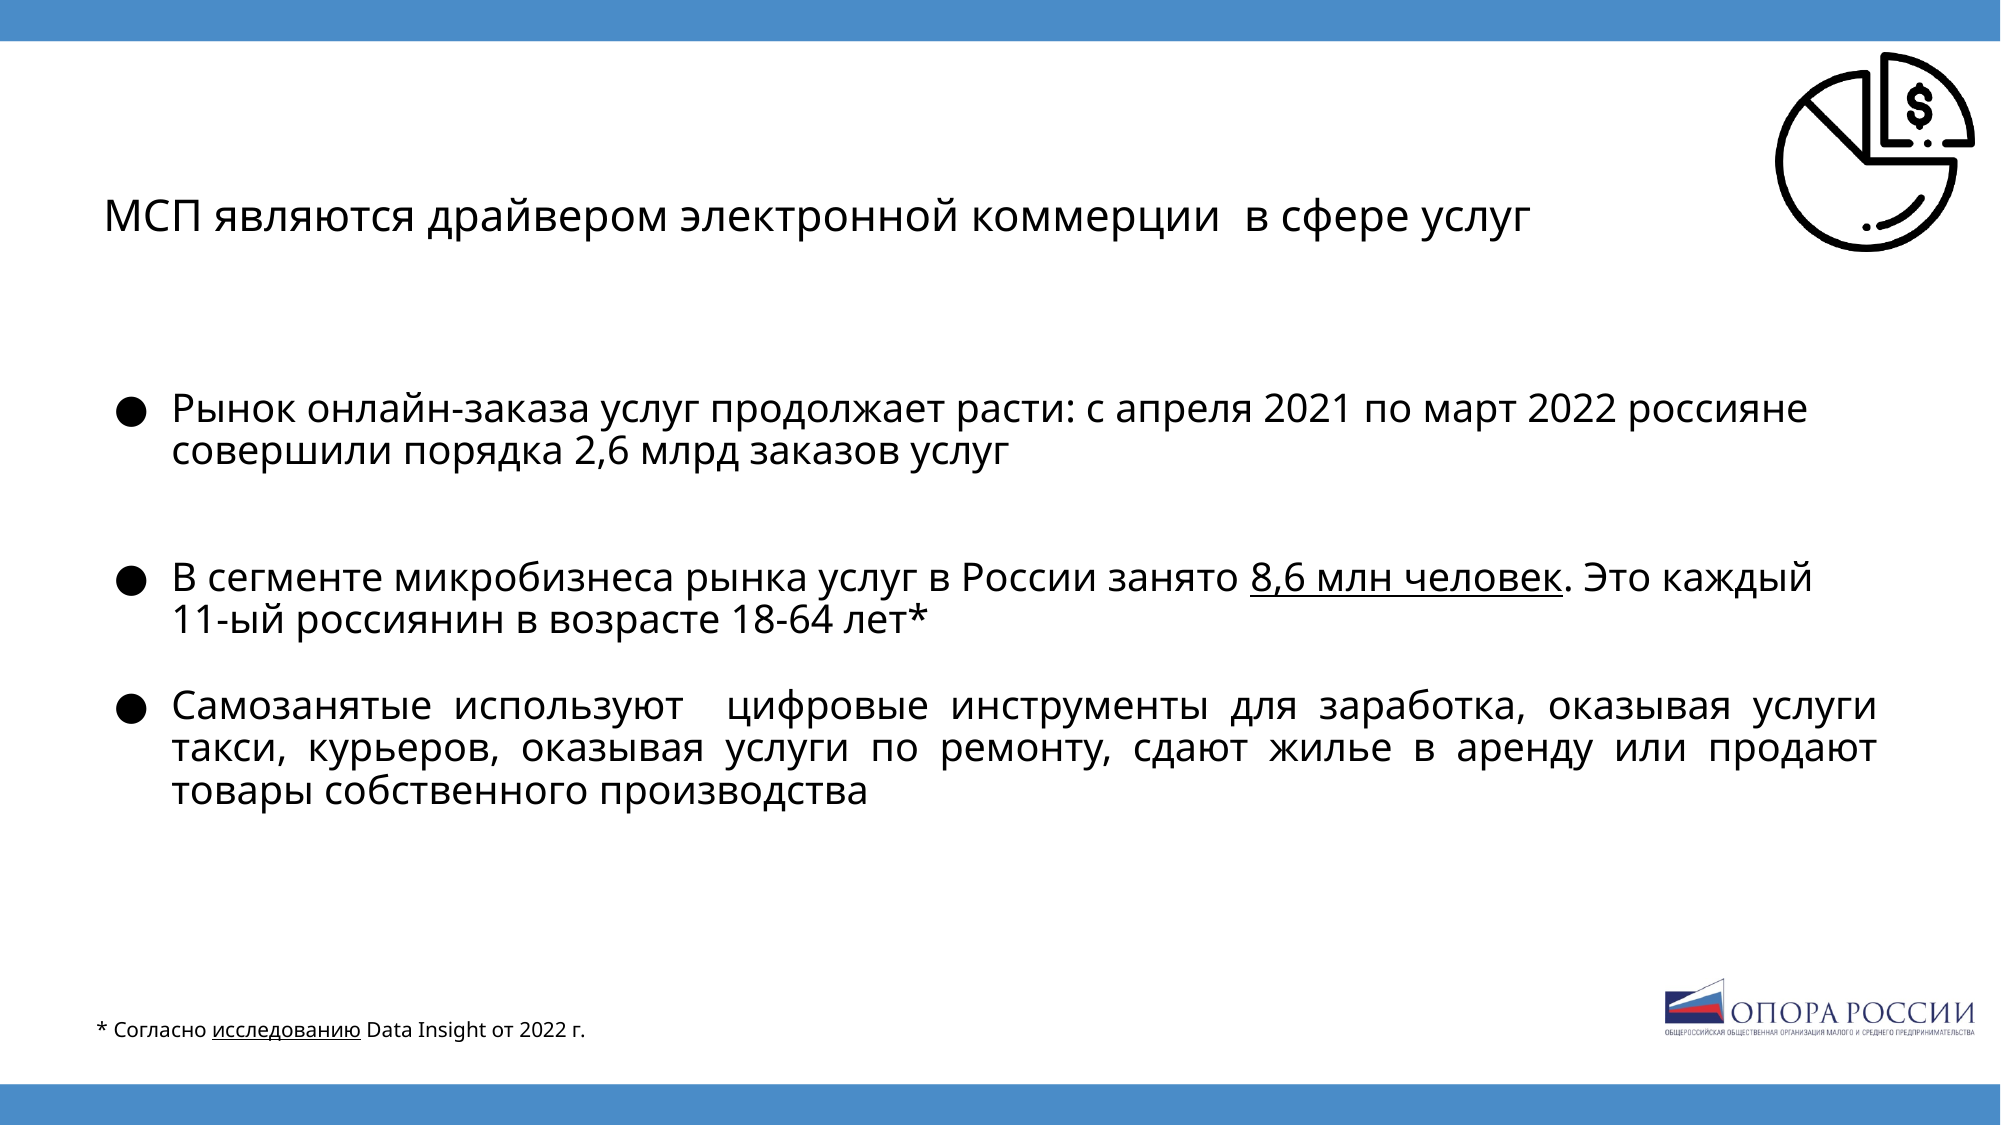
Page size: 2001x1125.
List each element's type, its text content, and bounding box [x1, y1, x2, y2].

list Рынок онлайн-заказа услуг продолжает расти: с апреля 2021 по март 2022 россияне совершили порядка 2,6 млрд заказов услуг В сегменте микробизнеса рынка услуг в России занято 8,6 млн человек. Это каждый 11-ый россиянин в возрасте 18-64 лет* Самозанятые используют цифровые инструменты для заработка, оказывая услуги такси, курьеров, оказывая услуги по ремонту, сдают жилье в аренду или продают товары собственного производства [81, 289, 1895, 857]
picture [0, 0, 2001, 1125]
title МСП являются драйвером электронной коммерции в сфере услуг [88, 126, 1689, 290]
text_box [121, 757, 1776, 820]
text_box * Согласно исследованию Data Insight от 2022 г. [81, 1008, 1668, 1044]
